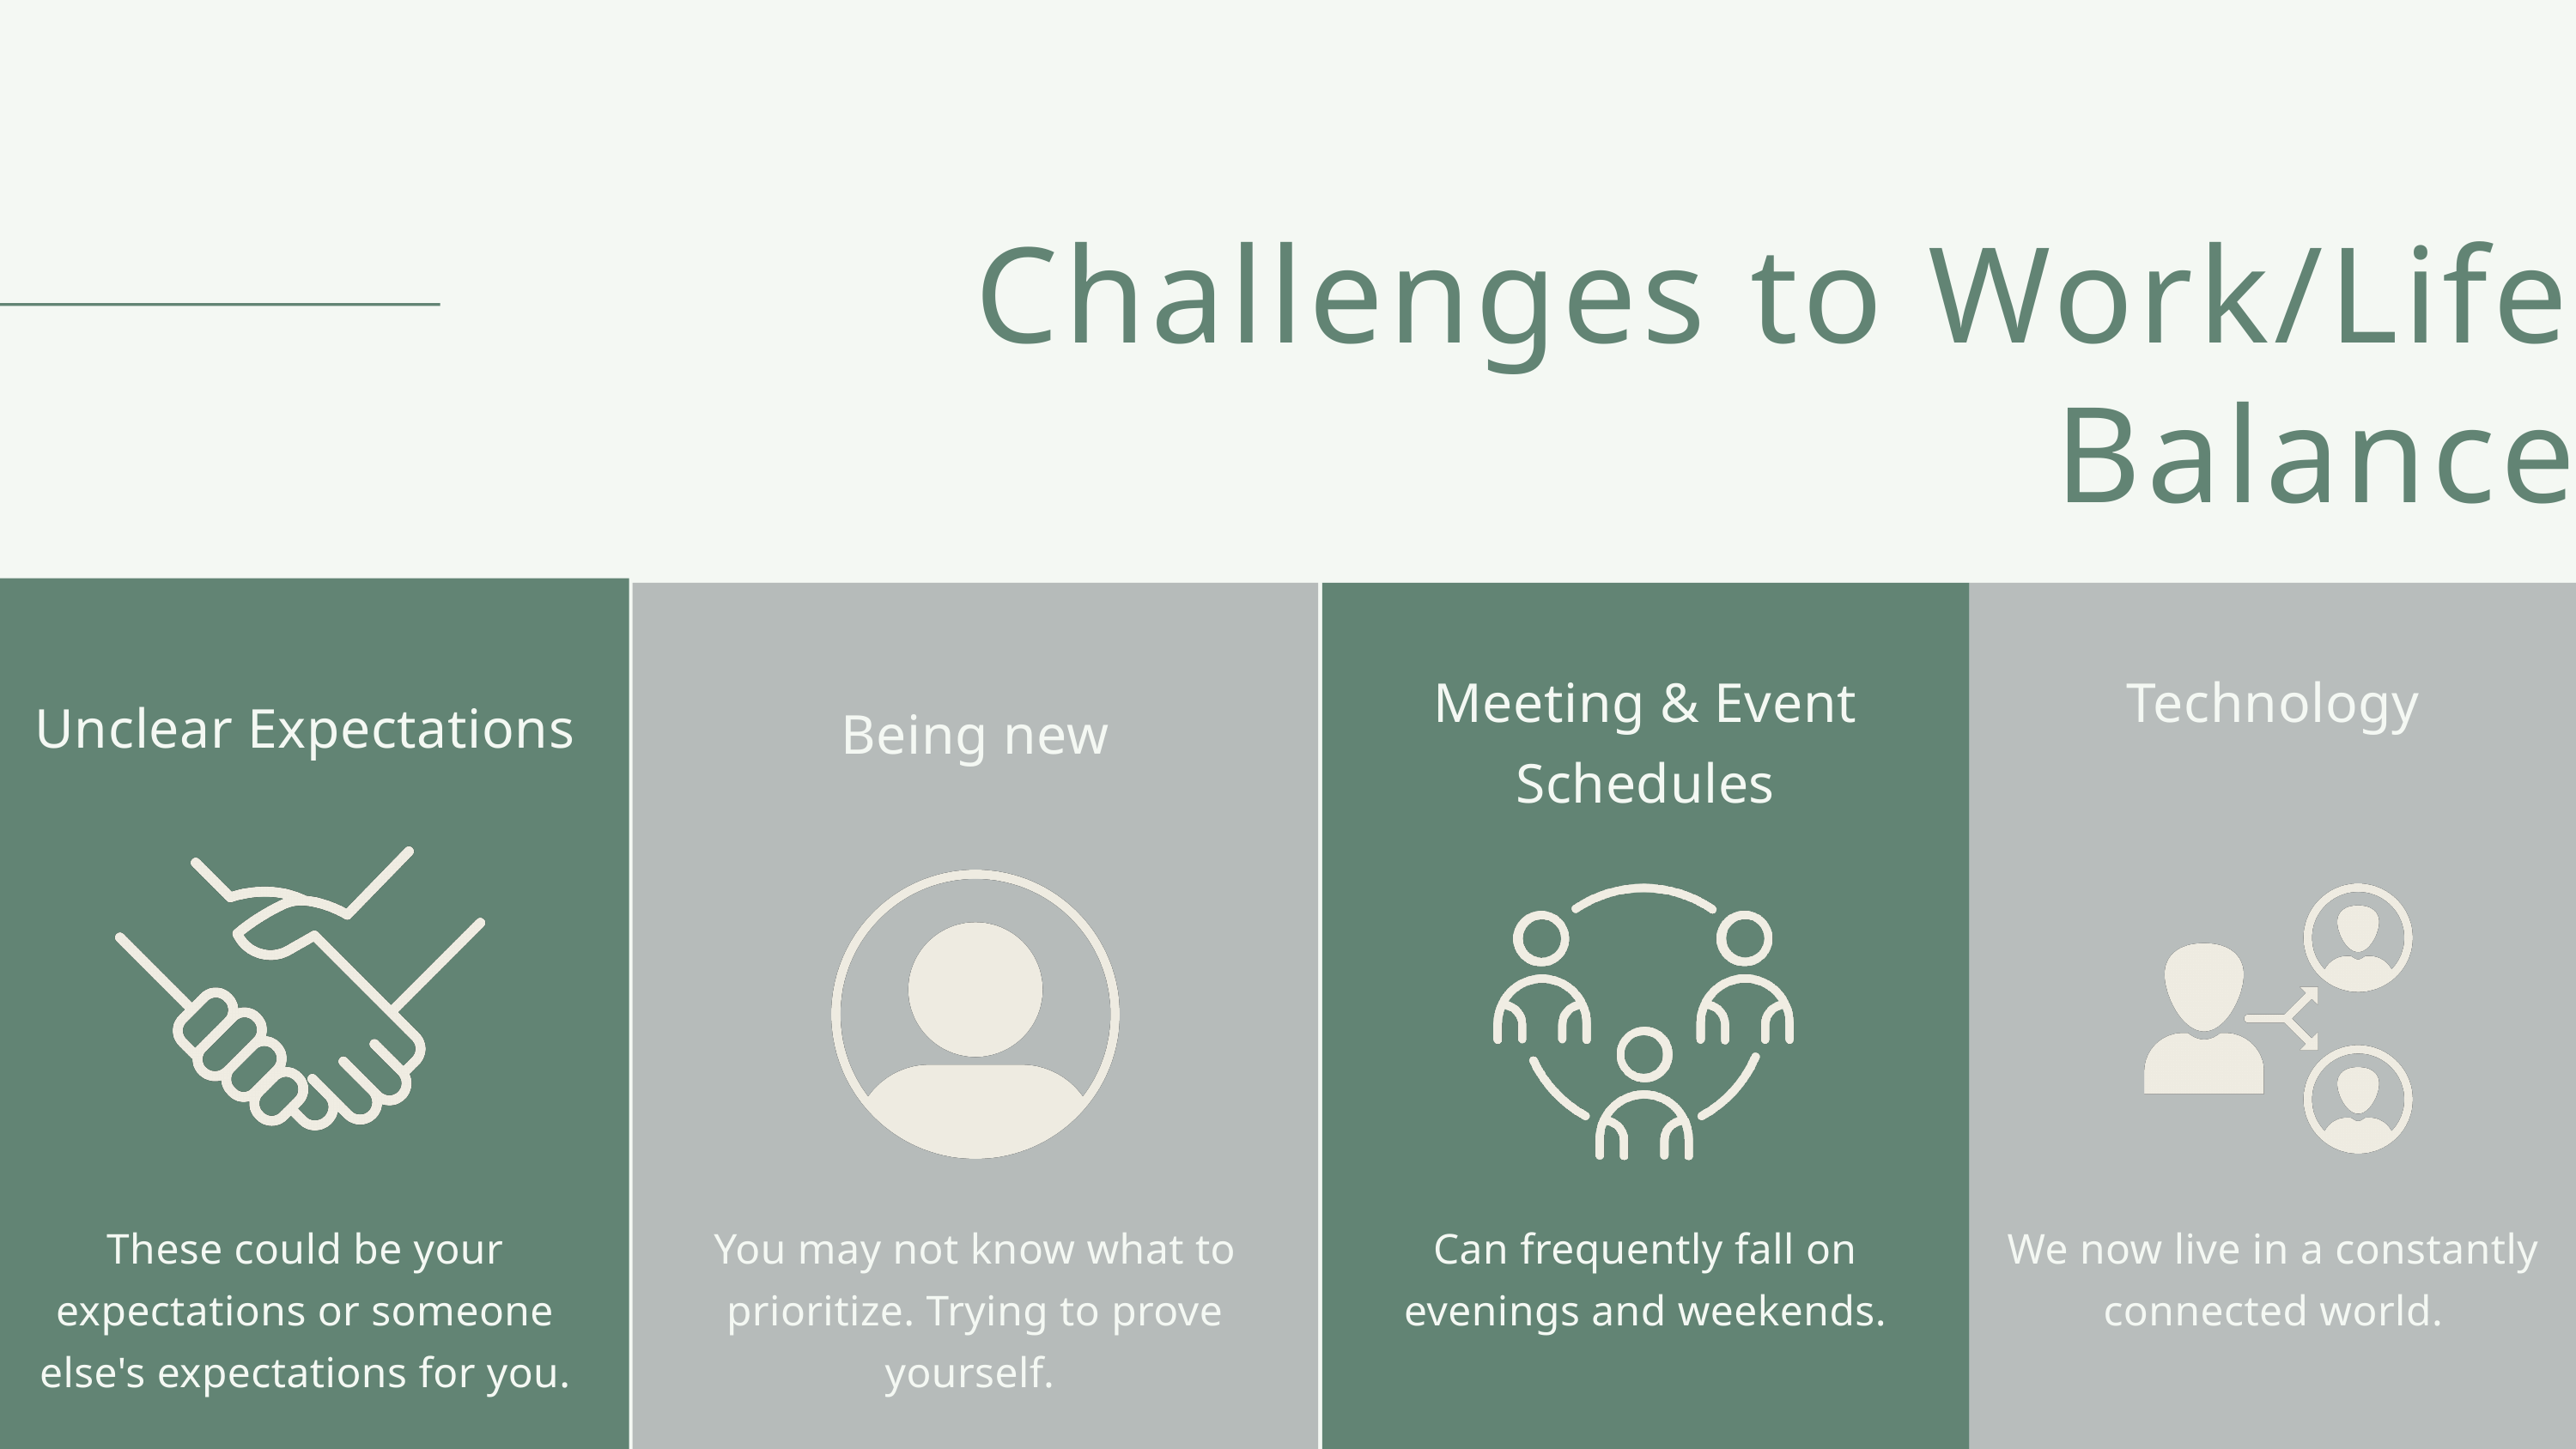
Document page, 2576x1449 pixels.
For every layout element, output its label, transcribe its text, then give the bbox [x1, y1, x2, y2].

text_box [0, 303, 440, 306]
text_box Unclear Expectations [5, 678, 606, 760]
text_box [1969, 582, 2576, 1449]
text_box We now live in a constantly connected world. [1972, 1210, 2574, 1335]
picture [1493, 876, 1794, 1161]
text_box These could be your expectations or someone else's expectations for you. [5, 1210, 606, 1397]
text_box You may not know what to prioritize. Trying to prove yourself. [675, 1210, 1276, 1397]
text_box [1321, 582, 1969, 1449]
text_box Challenges to Work/Life Balance [440, 210, 2576, 529]
picture [830, 870, 1120, 1159]
text_box [0, 578, 629, 1449]
text_box Meeting & Event Schedules [1345, 652, 1947, 814]
picture [114, 846, 487, 1131]
text_box Technology [1972, 652, 2574, 733]
text_box Being new [675, 684, 1276, 766]
picture [2144, 882, 2413, 1161]
text_box [632, 582, 1319, 1449]
text_box Can frequently fall on evenings and weekends. [1345, 1210, 1947, 1335]
